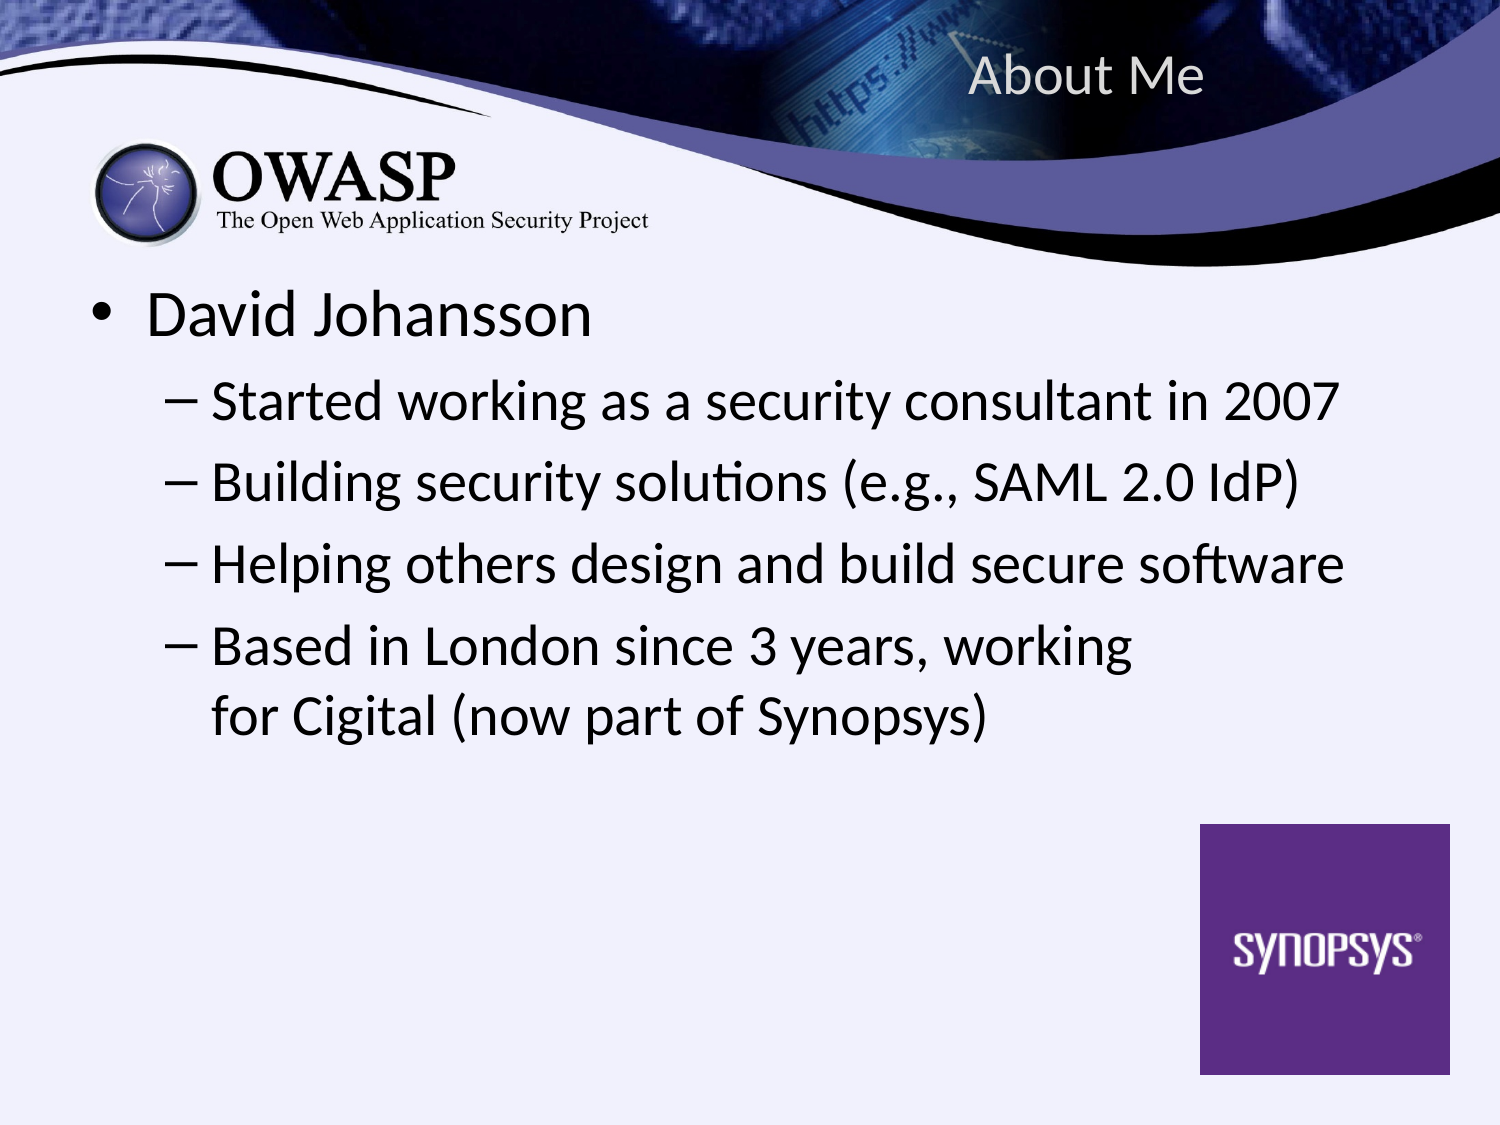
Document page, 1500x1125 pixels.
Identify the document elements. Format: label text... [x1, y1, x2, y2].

picture [0, 0, 1500, 1125]
list David Johansson Started working as a security consultant in 2007 Building security solutions (e.g., SAML 2.0 IdP) Helping others design and build secure software Based in London since 3 years, working for Cigital (now part of Synopsys) [75, 262, 1475, 1005]
title About Me [699, 12, 1475, 130]
